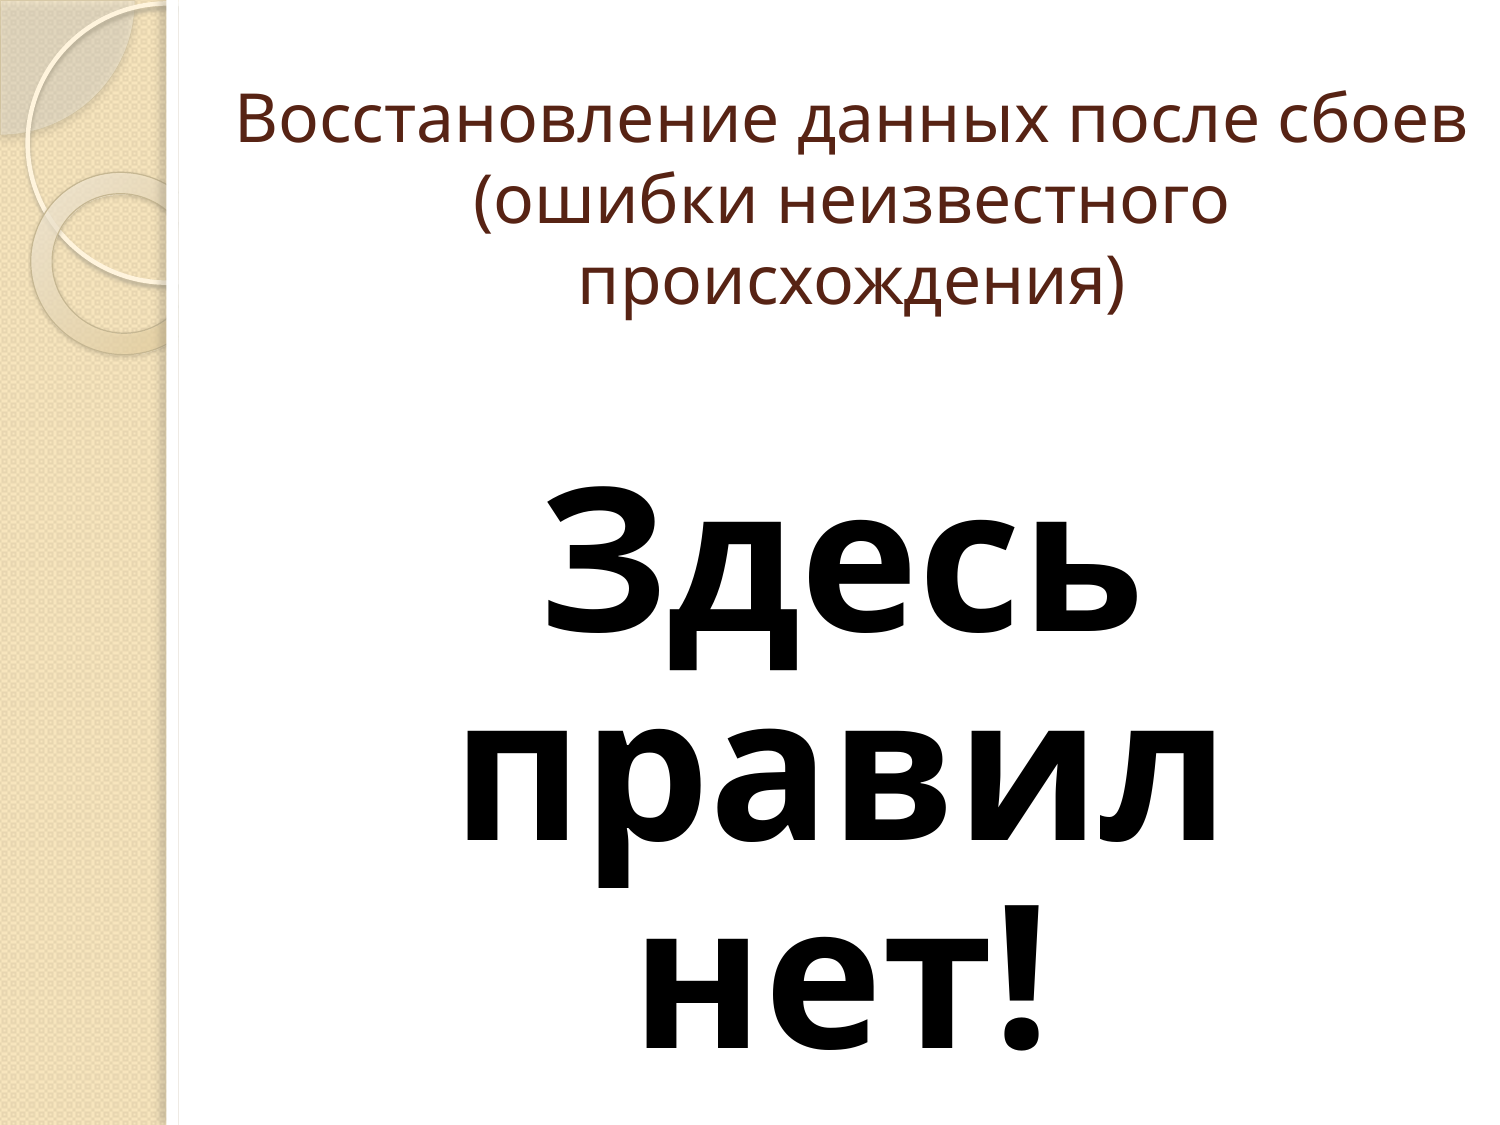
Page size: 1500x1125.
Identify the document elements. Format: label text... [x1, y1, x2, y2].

title Восстановление данных после сбоев (ошибки неизвестного происхождения) [202, 66, 1500, 327]
list Здесь правил нет! [202, 456, 1467, 894]
